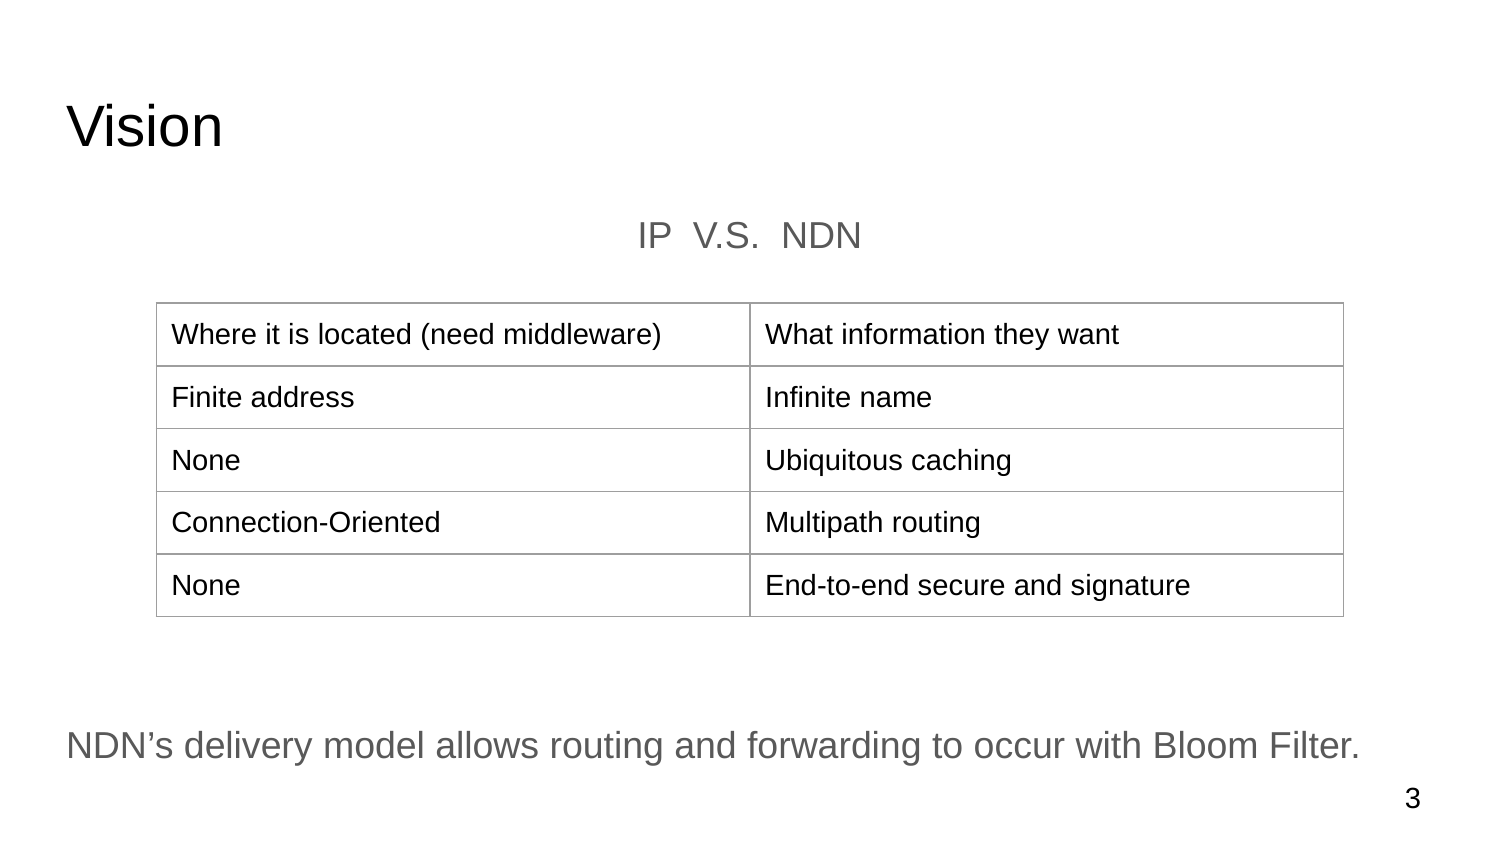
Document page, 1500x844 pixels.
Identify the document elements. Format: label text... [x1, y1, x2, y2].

table_header What information they want [751, 304, 1343, 365]
table_cell Multipath routing [751, 492, 1343, 553]
table_cell None [157, 429, 749, 491]
table_cell End-to-end secure and signature [751, 555, 1343, 616]
title Vision [51, 72, 1449, 167]
table_cell Connection-Oriented [157, 492, 749, 553]
slide_number 3 [1389, 764, 1480, 830]
table_cell Finite address [157, 367, 749, 428]
list IP V.S. NDN NDN’s delivery model allows routing and forwarding to occur with Bloom Filter. [51, 189, 1449, 750]
table_cell None [157, 555, 749, 616]
table_header Where it is located (need middleware) [157, 304, 749, 365]
table_cell Ubiquitous caching [751, 429, 1343, 491]
table_cell Infinite name [751, 367, 1343, 428]
